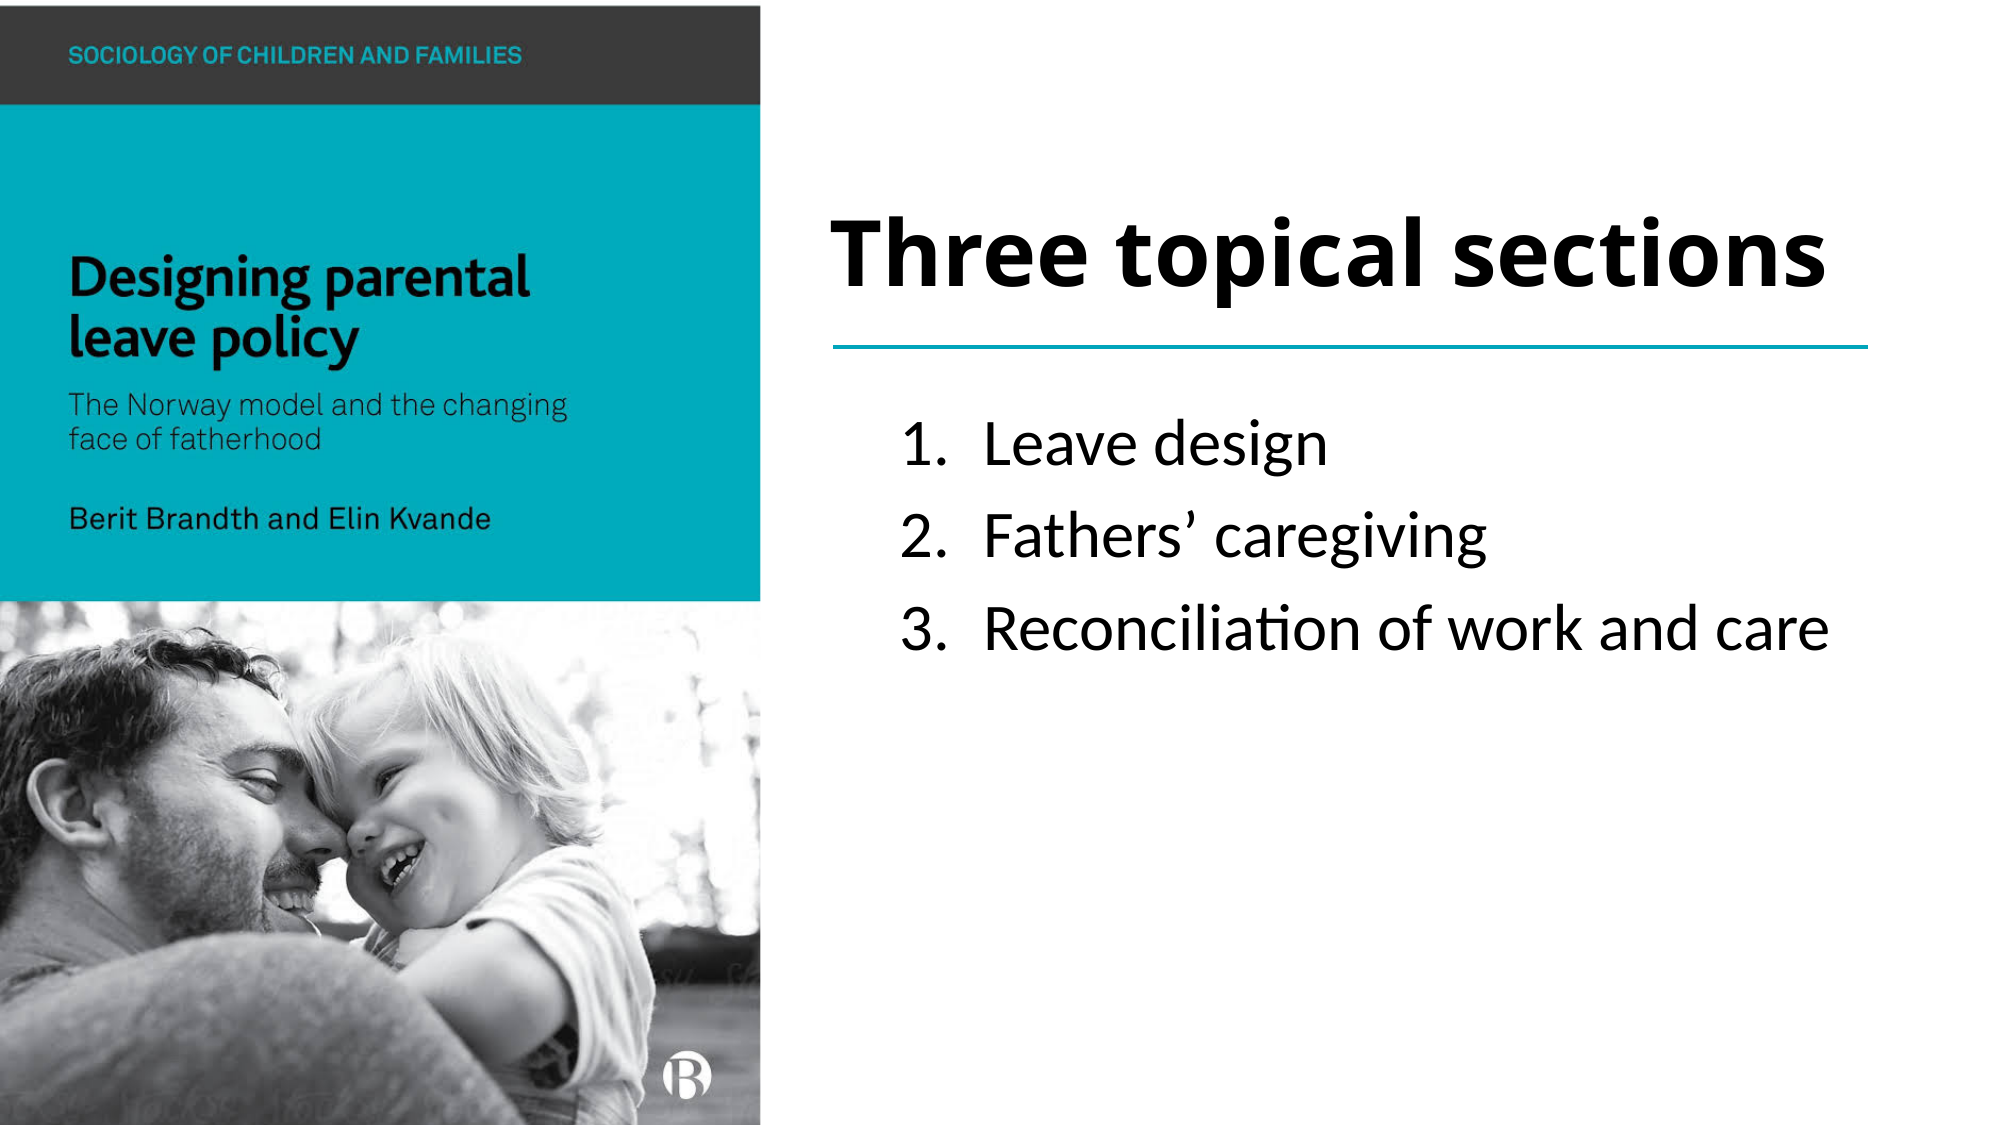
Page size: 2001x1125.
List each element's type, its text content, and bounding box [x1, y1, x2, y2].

picture [0, 0, 761, 1125]
title Three topical sections [814, 103, 1895, 315]
list Leave design Fathers’ caregiving Reconciliation of work and care [884, 399, 1895, 1021]
